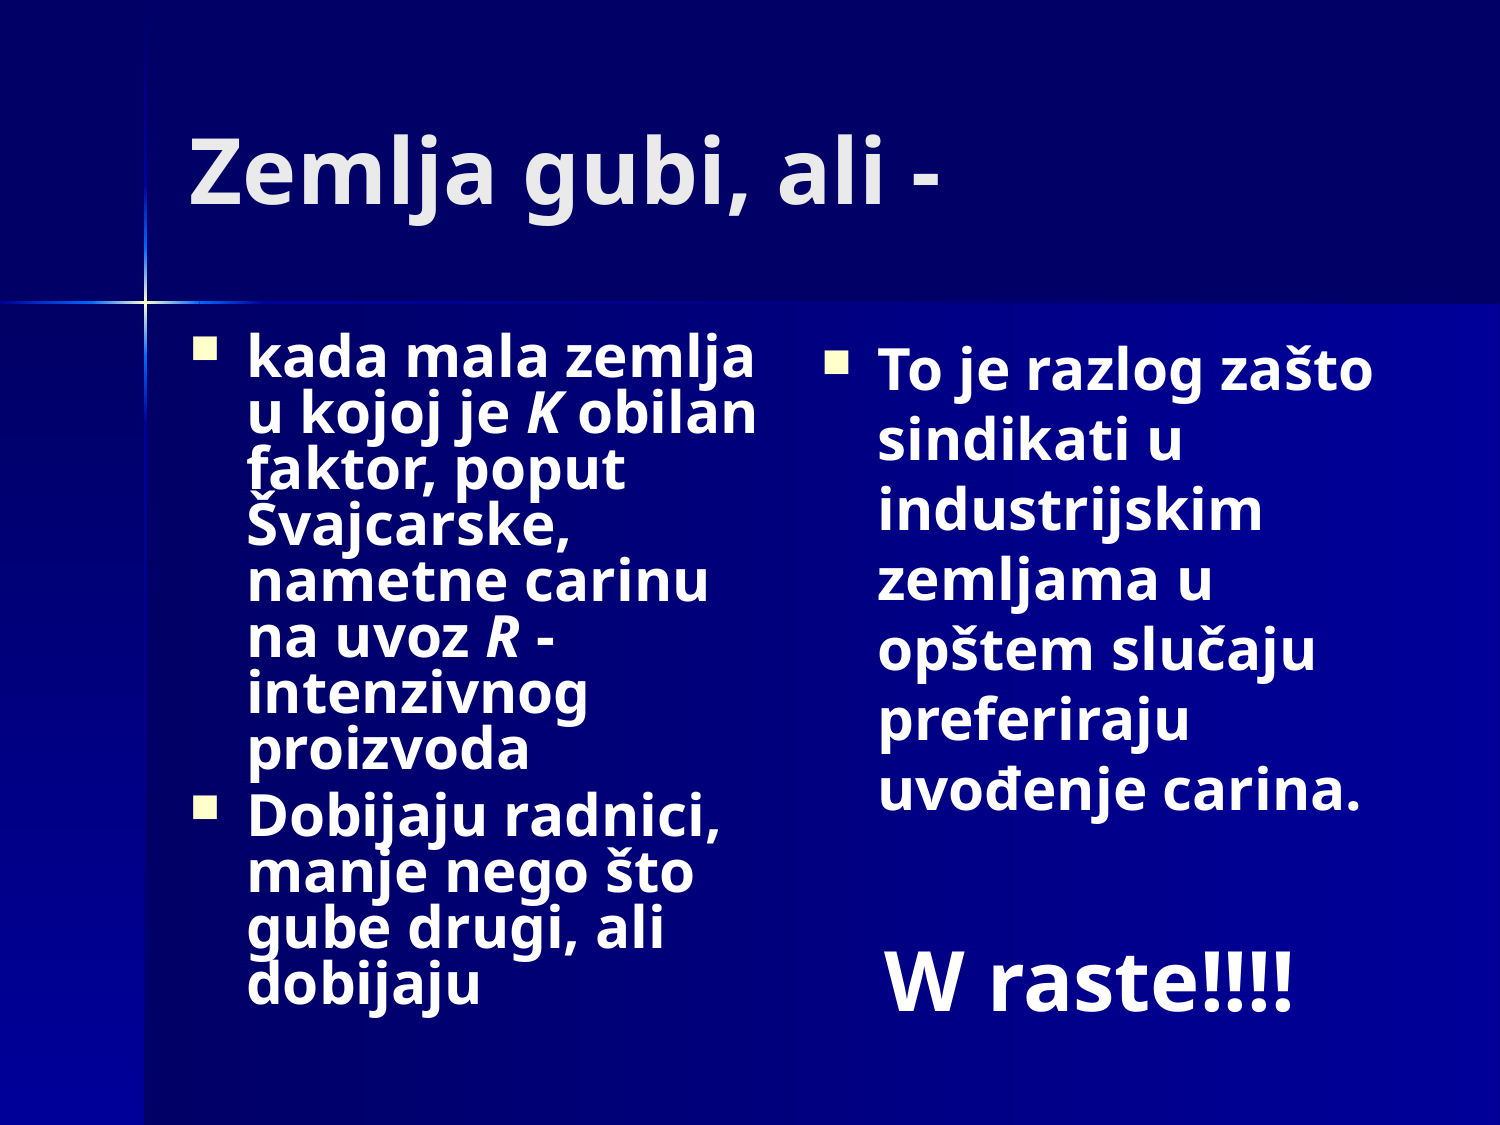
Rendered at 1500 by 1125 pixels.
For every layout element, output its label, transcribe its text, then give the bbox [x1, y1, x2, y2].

list kada mala zemlja u kojoj je K obilan faktor, poput Švajcarske, nametne carinu na uvoz R - intenzivnog proizvoda Dobijaju radnici, manje nego što gube drugi, ali dobijaju [174, 324, 782, 1001]
list To je razlog zašto sindikati u industrijskim zemljama u opštem slučaju preferiraju uvođenje carina. [806, 324, 1413, 1001]
text_box W raste!!!! [869, 920, 1408, 1036]
title Zemlja gubi, ali - [174, 49, 1413, 286]
